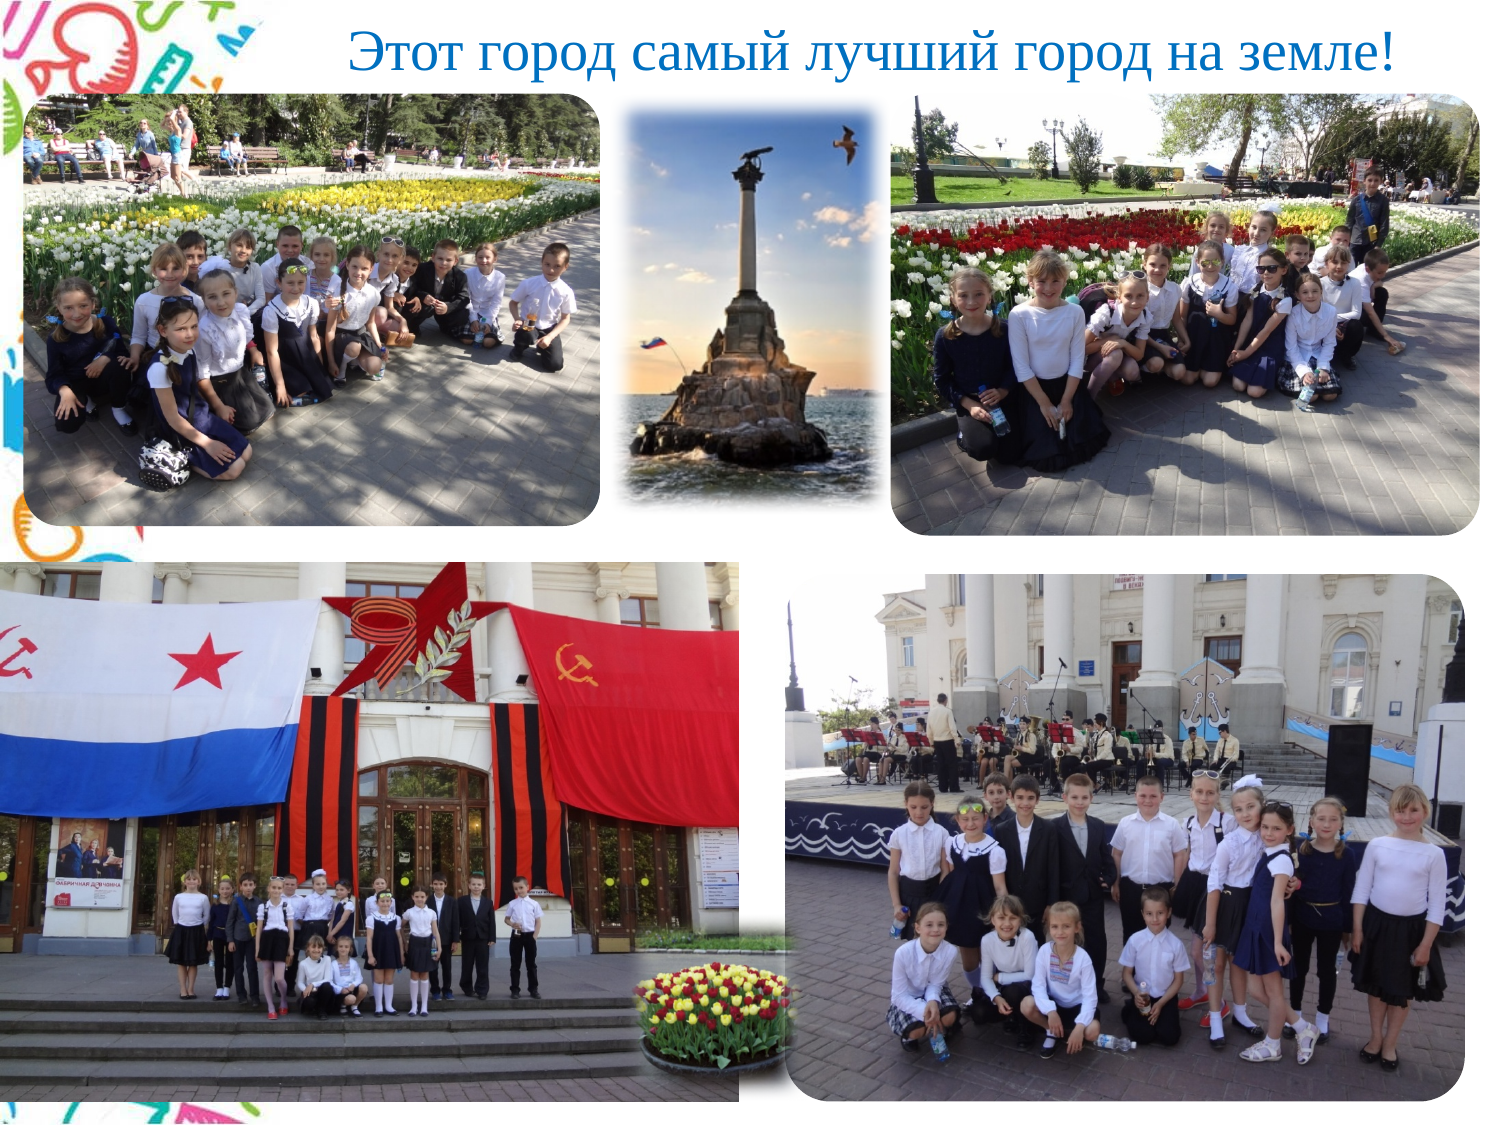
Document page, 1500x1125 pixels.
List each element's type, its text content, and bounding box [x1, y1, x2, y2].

picture [0, 0, 1500, 1125]
title Этот город самый лучший город на земле! [246, 0, 1500, 94]
